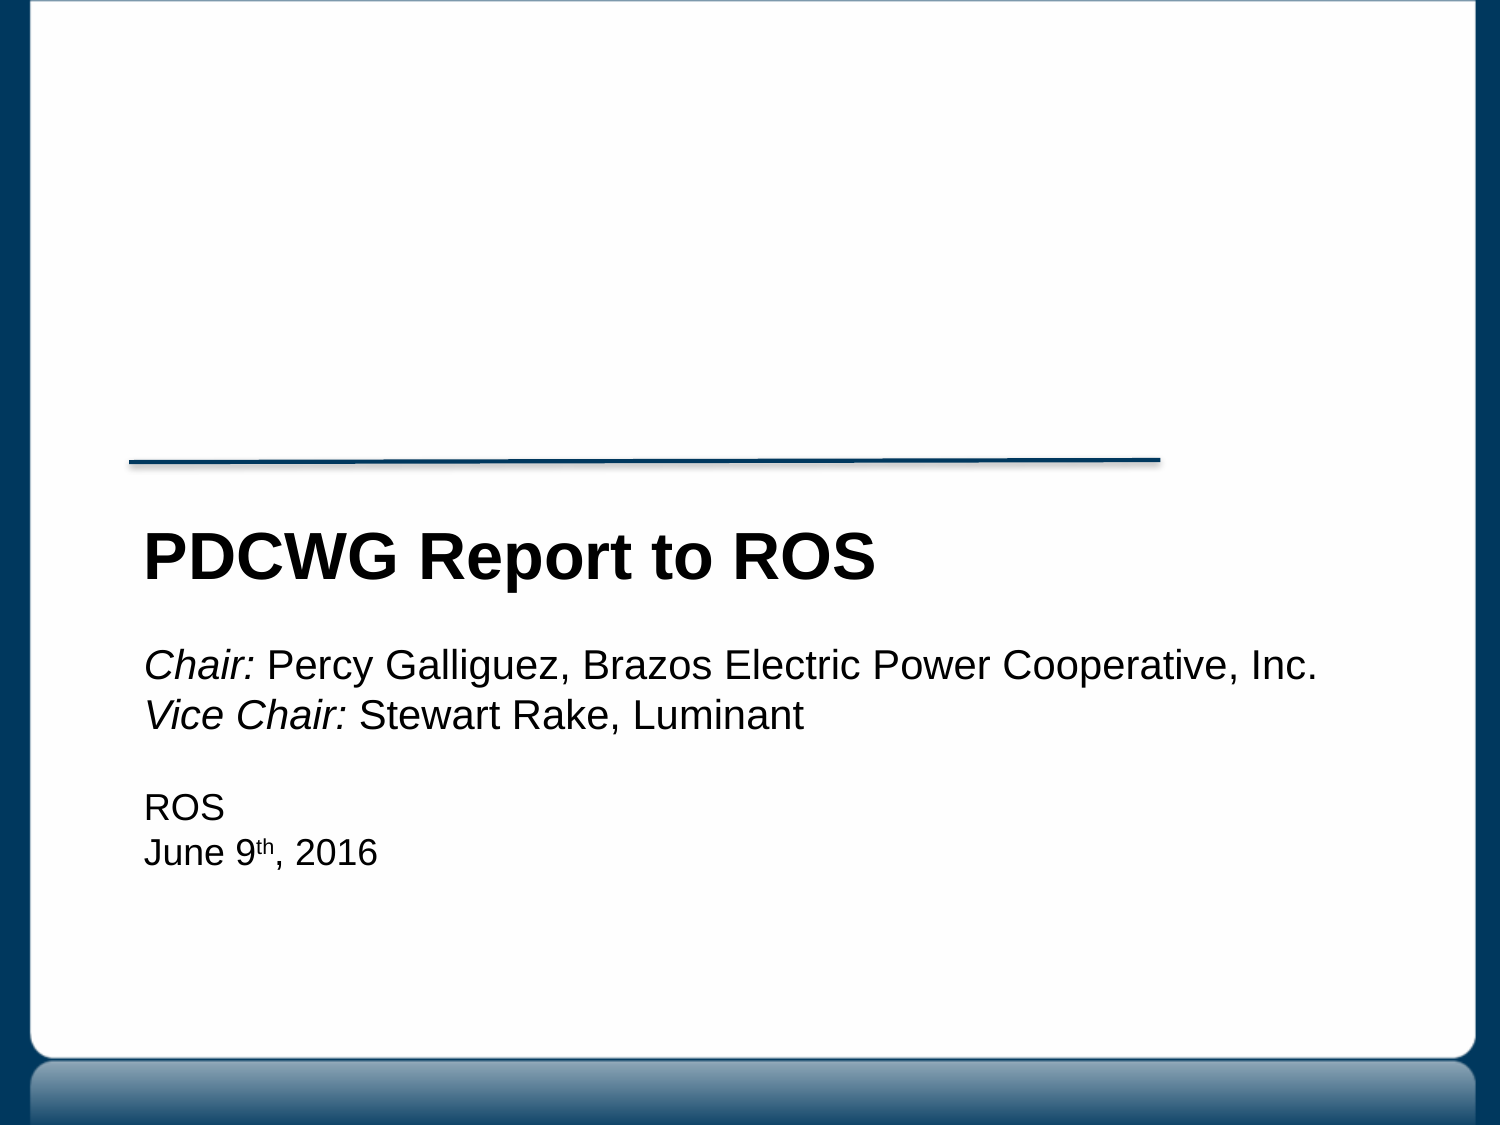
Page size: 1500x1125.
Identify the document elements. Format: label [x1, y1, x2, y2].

text_box [128, 459, 1367, 885]
picture [0, 0, 1500, 1125]
